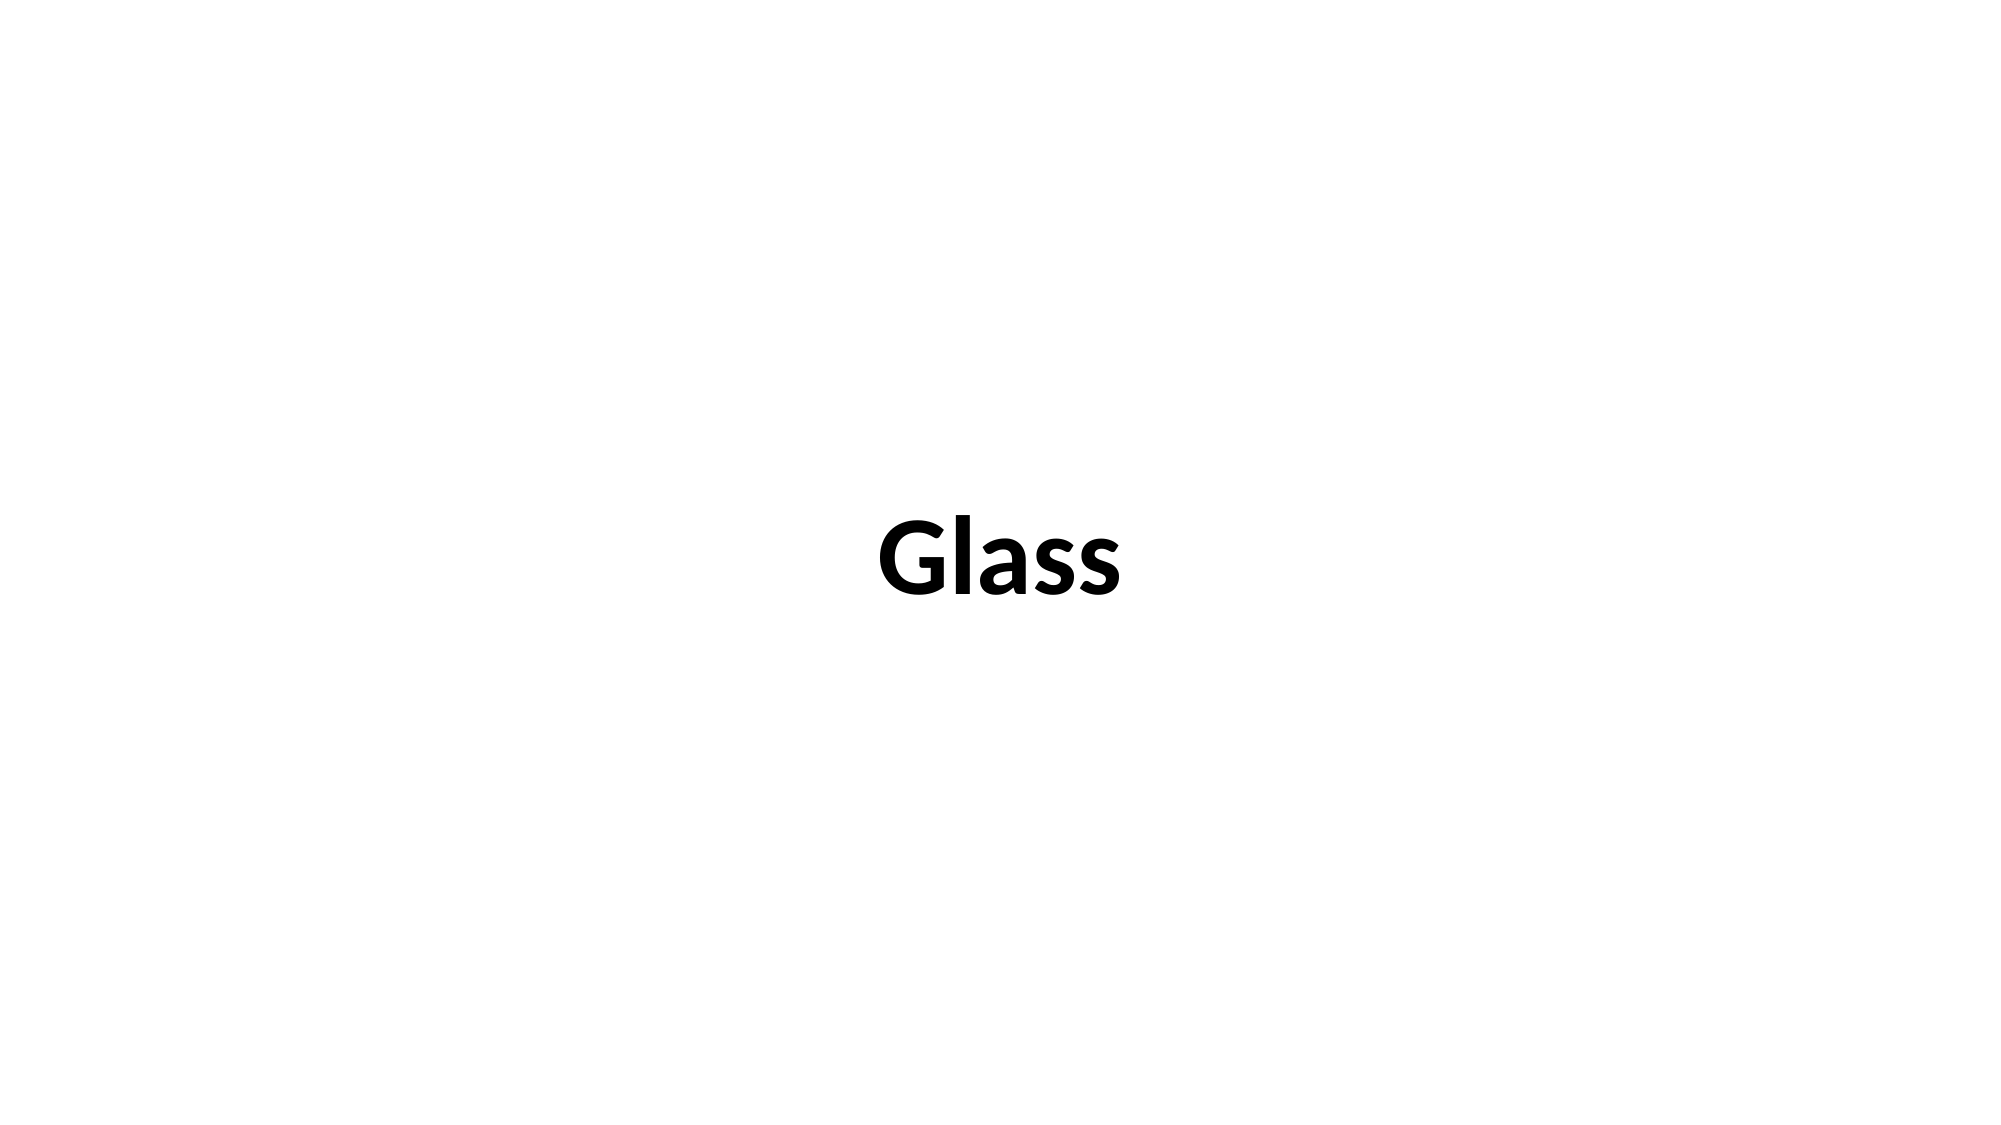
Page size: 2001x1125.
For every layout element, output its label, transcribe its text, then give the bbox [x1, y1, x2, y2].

list Glass [527, 334, 1473, 1049]
